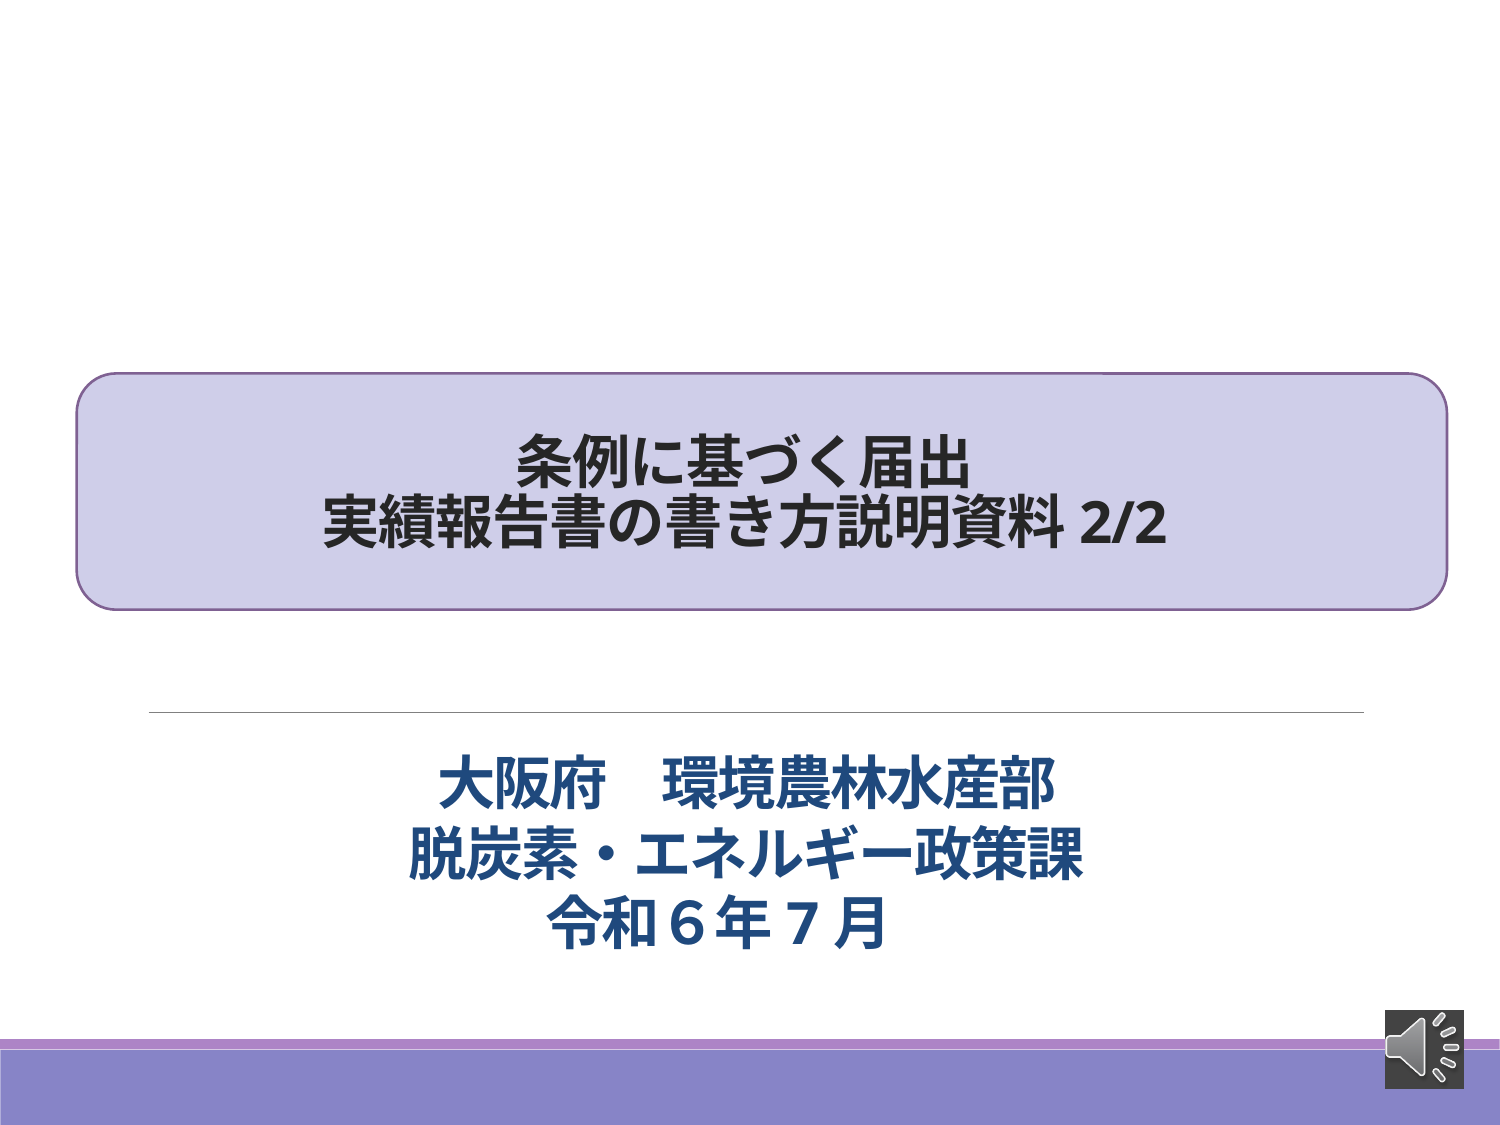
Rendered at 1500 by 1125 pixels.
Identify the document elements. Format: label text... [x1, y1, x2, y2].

title 条例に基づく届出 実績報告書の書き方説明資料2/2 [26, 370, 1463, 563]
text_box [75, 563, 1449, 611]
picture [1384, 1009, 1465, 1090]
text_box 大阪府 環境農林水産部 脱炭素・エネルギー政策課 令和６年7月 [29, 751, 1465, 964]
